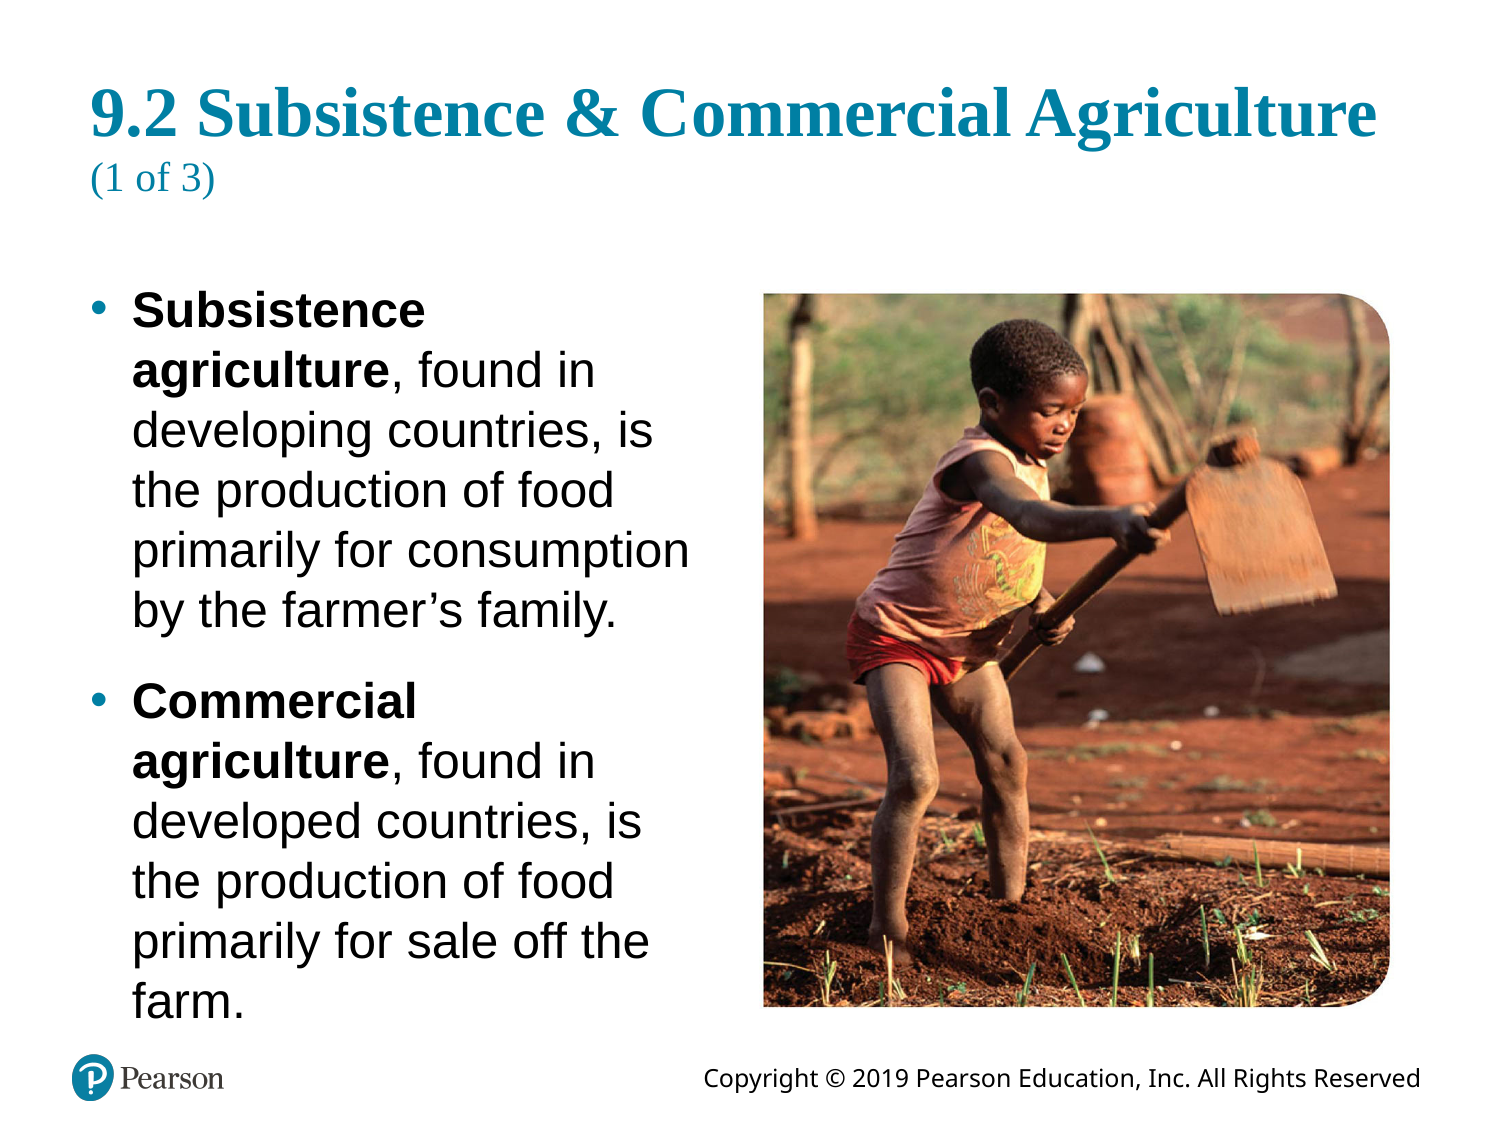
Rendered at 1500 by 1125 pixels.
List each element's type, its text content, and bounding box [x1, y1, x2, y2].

picture [758, 289, 1396, 1009]
picture [72, 1054, 88, 1070]
picture [98, 1054, 224, 1101]
picture [72, 1087, 83, 1101]
list Subsistence agriculture, found in developing countries, is the production of food primarily for consumption by the farmer’s family. Commercial agriculture, found in developed countries, is the production of food primarily for sale off the farm. [75, 262, 712, 1036]
title 9.2 Subsistence & Commercial Agriculture (1 of 3) [75, 35, 1396, 216]
picture [80, 1063, 106, 1088]
